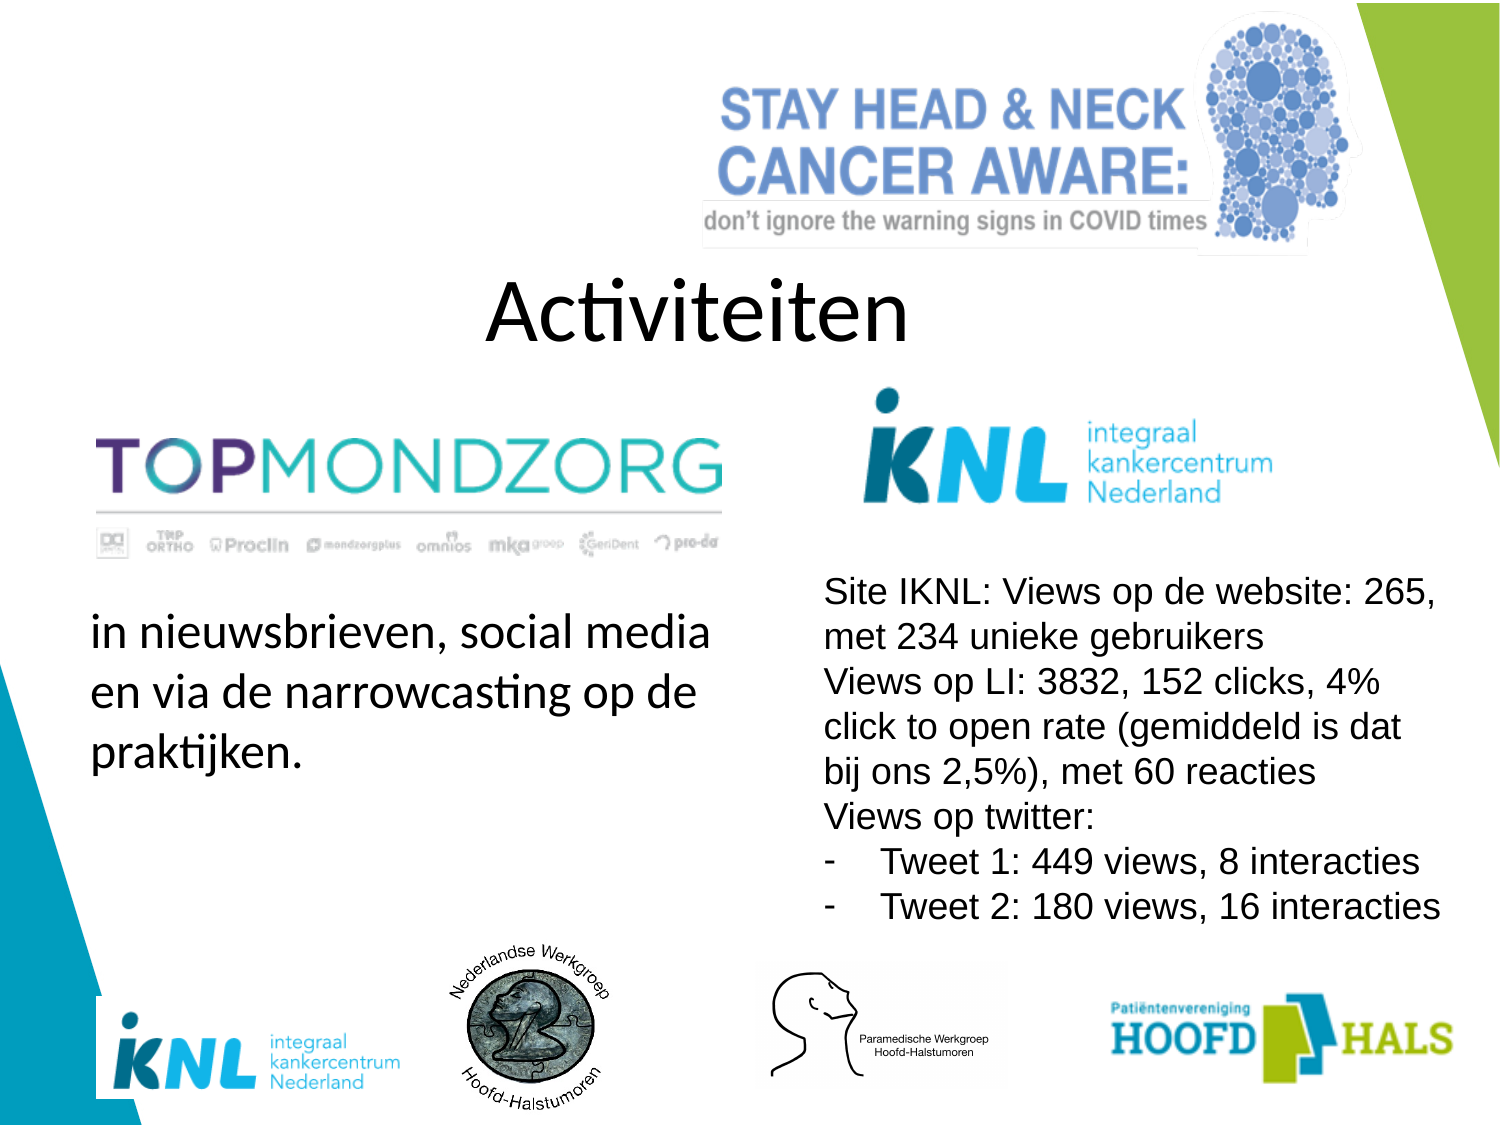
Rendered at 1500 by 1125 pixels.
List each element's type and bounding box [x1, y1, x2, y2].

picture [0, 3, 1500, 1125]
list [839, 364, 1281, 518]
